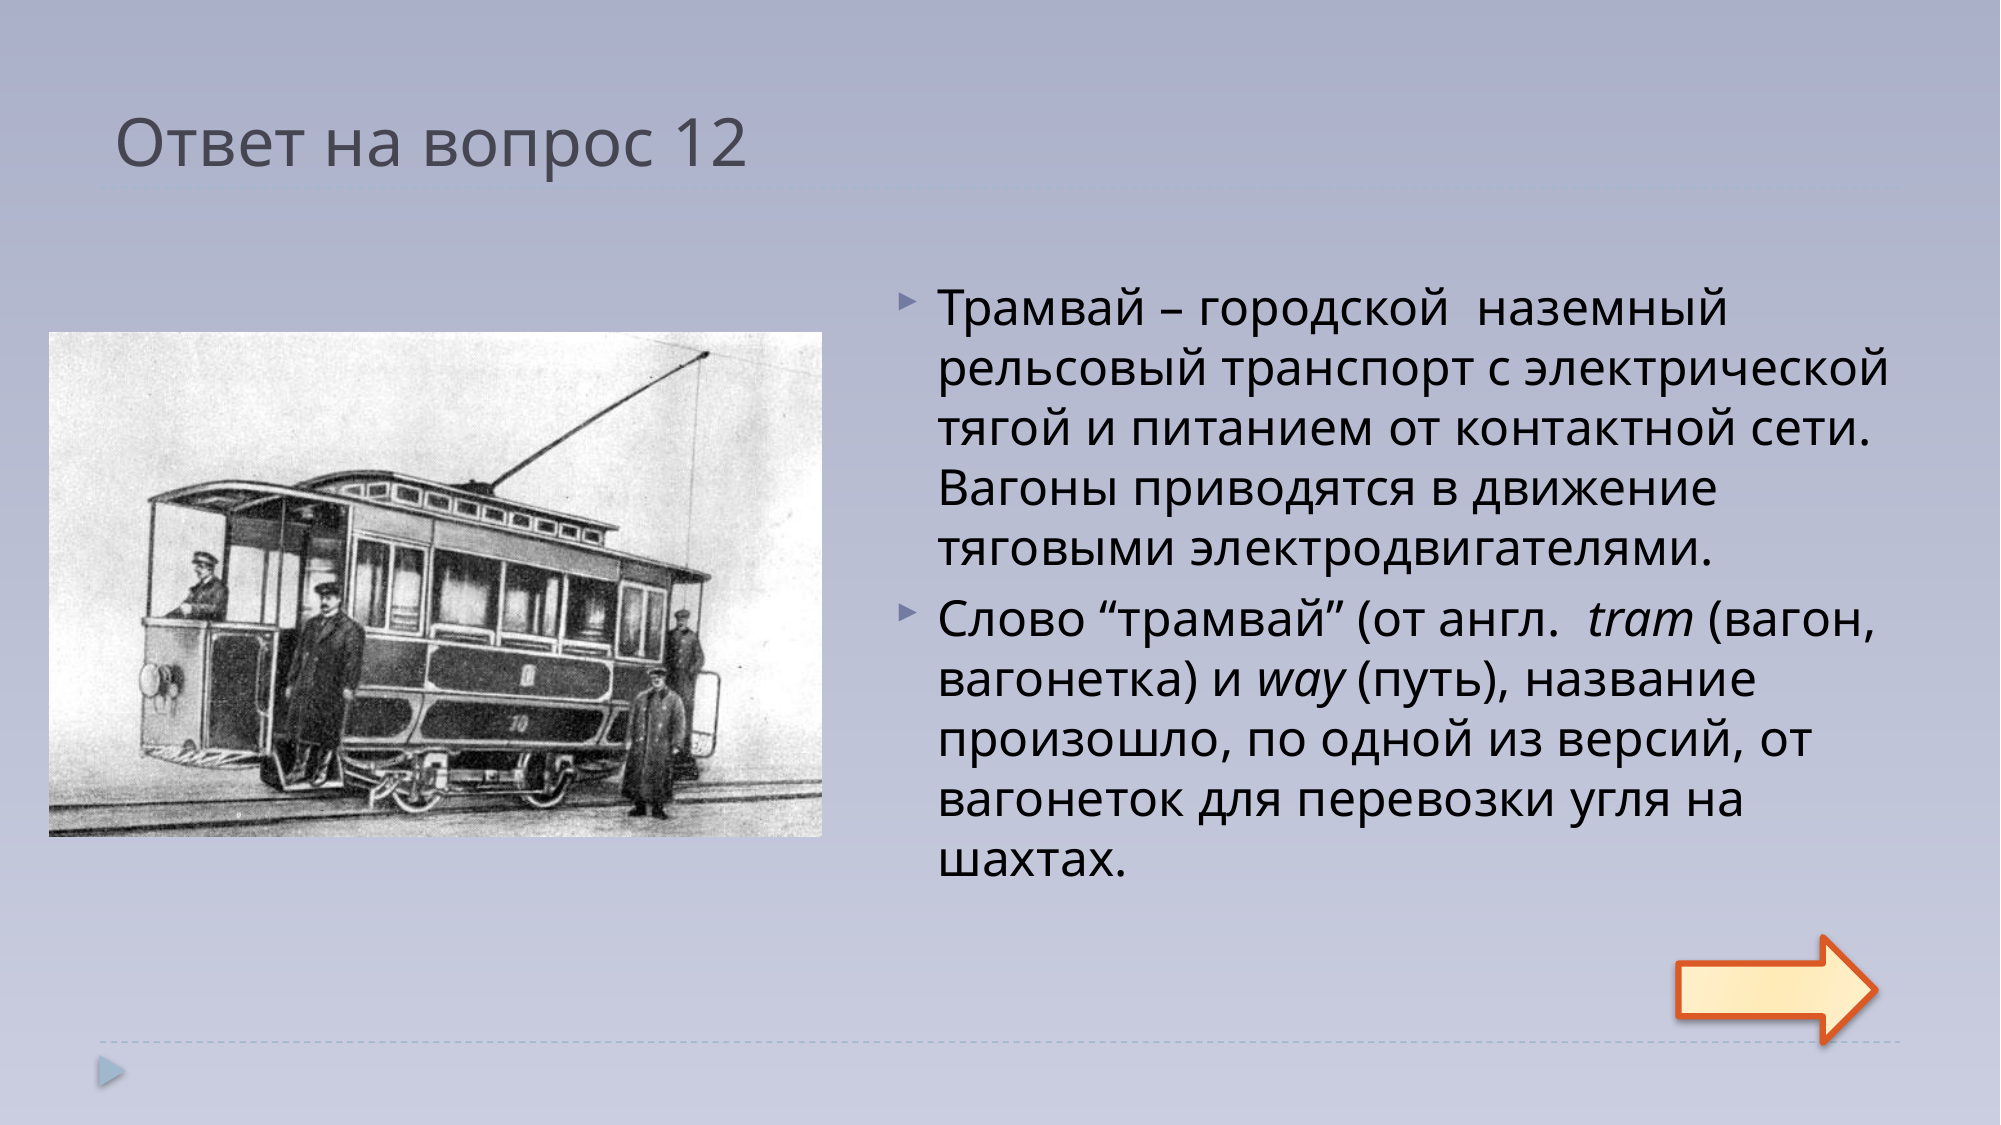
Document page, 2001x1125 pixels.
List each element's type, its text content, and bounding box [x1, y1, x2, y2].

text_box [1677, 936, 1877, 1044]
picture [48, 332, 822, 838]
list Трамвай – городской наземный рельсовый транспорт с электрической тягой и питанием от контактной сети. Вагоны приводятся в движение тяговыми электродвигателями. Слово “трамвай” (от англ. tram (вагон, вагонетка) и way (путь), название произошло, по одной из версий, от вагонеток для перевозки угля на шахтах. [880, 268, 1926, 906]
title Ответ на вопрос 12 [99, 24, 1900, 188]
